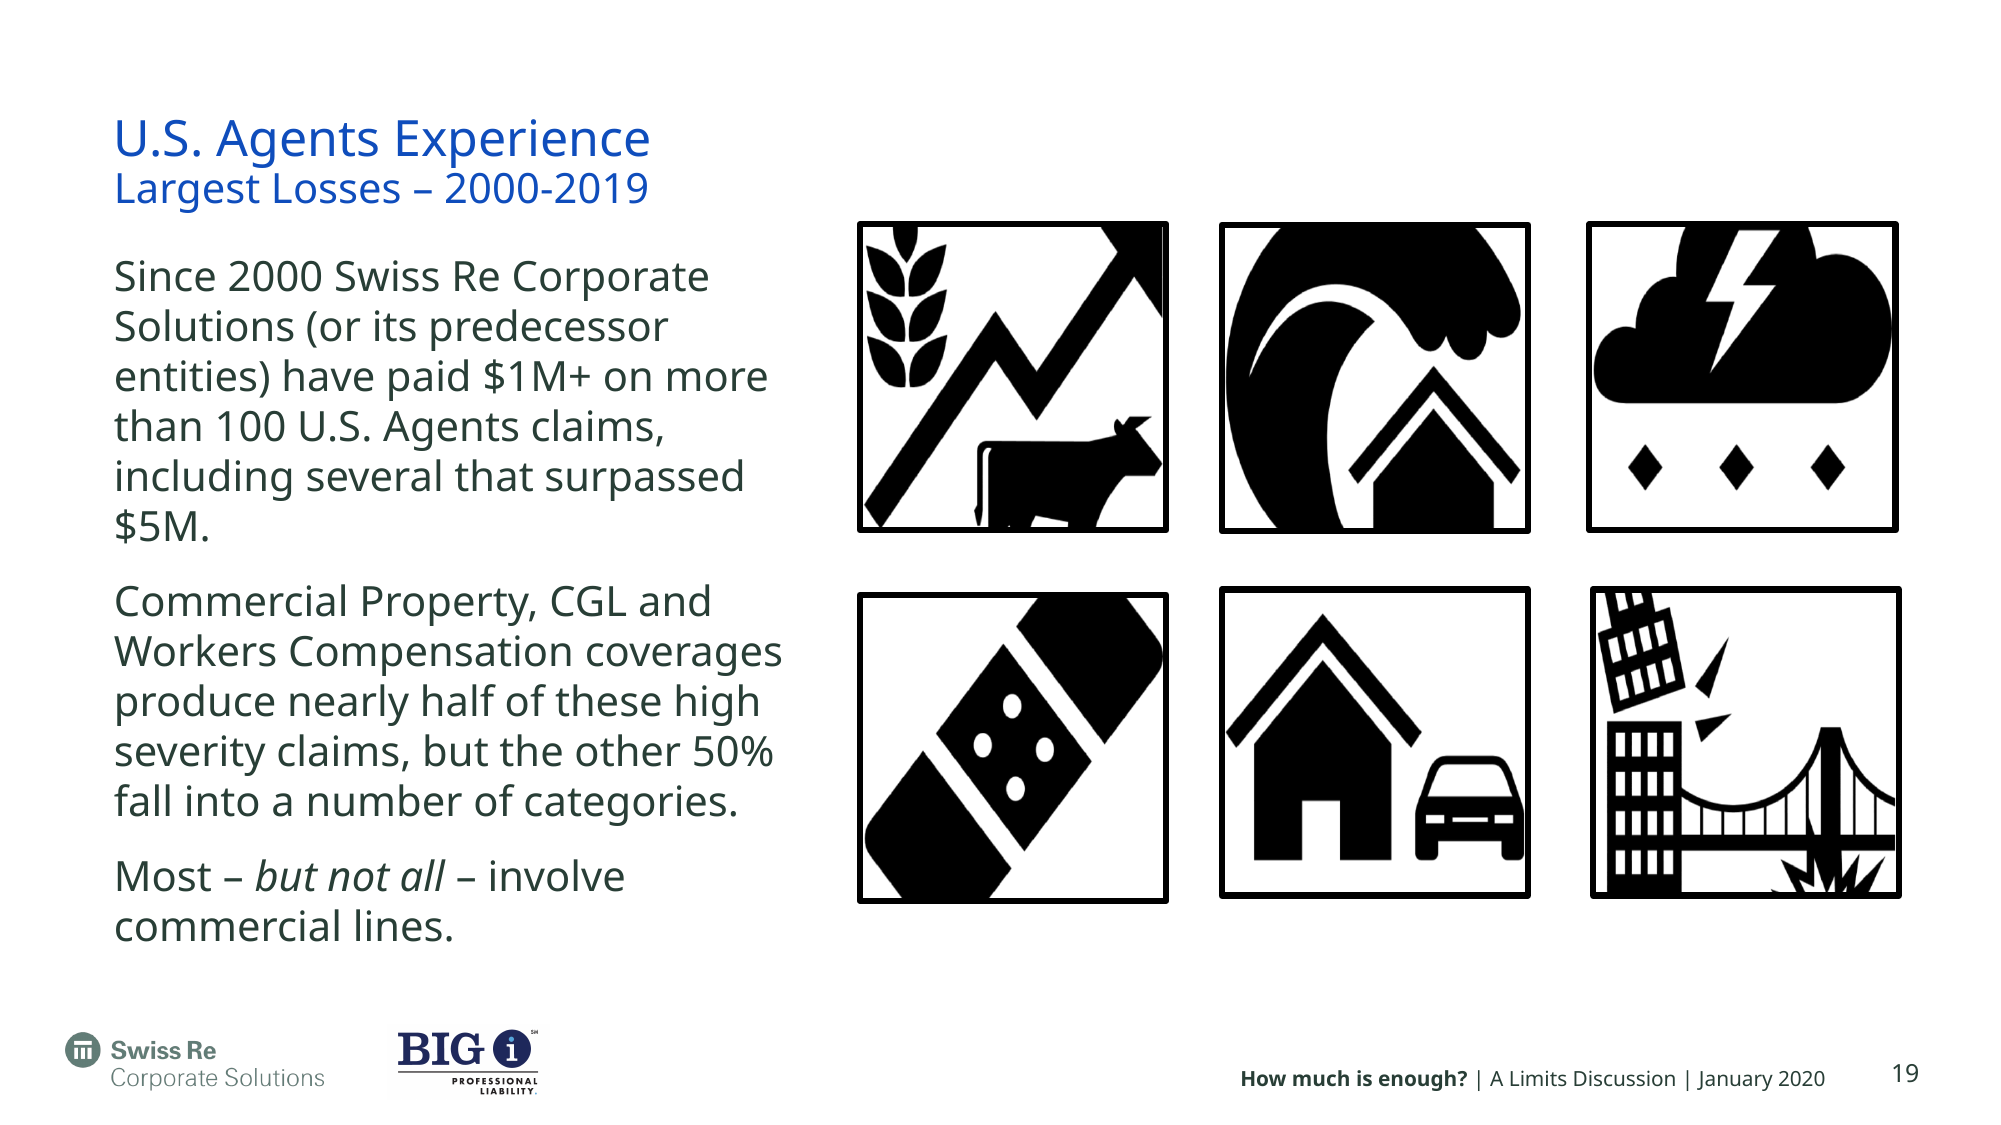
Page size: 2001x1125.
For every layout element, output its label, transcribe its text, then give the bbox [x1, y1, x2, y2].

slide_number 19 [1872, 1061, 1920, 1092]
picture [65, 1032, 325, 1091]
picture [862, 226, 1164, 528]
title U.S. Agents Experience Largest Losses – 2000-2019 [114, 113, 1922, 228]
list Since 2000 Swiss Re Corporate Solutions (or its predecessor entities) have paid $1M+ on more than 100 U.S. Agents claims, including several that surpassed $5M. Commercial Property, CGL and Workers Compensation coverages produce nearly half of these high severity claims, but the other 50% fall into a number of categories. Most – but not all – involve commercial lines. [114, 249, 802, 971]
picture [1592, 226, 1893, 528]
picture [387, 1024, 550, 1100]
picture [1224, 592, 1526, 893]
picture [1595, 592, 1897, 893]
picture [1224, 227, 1526, 529]
picture [862, 597, 1164, 898]
